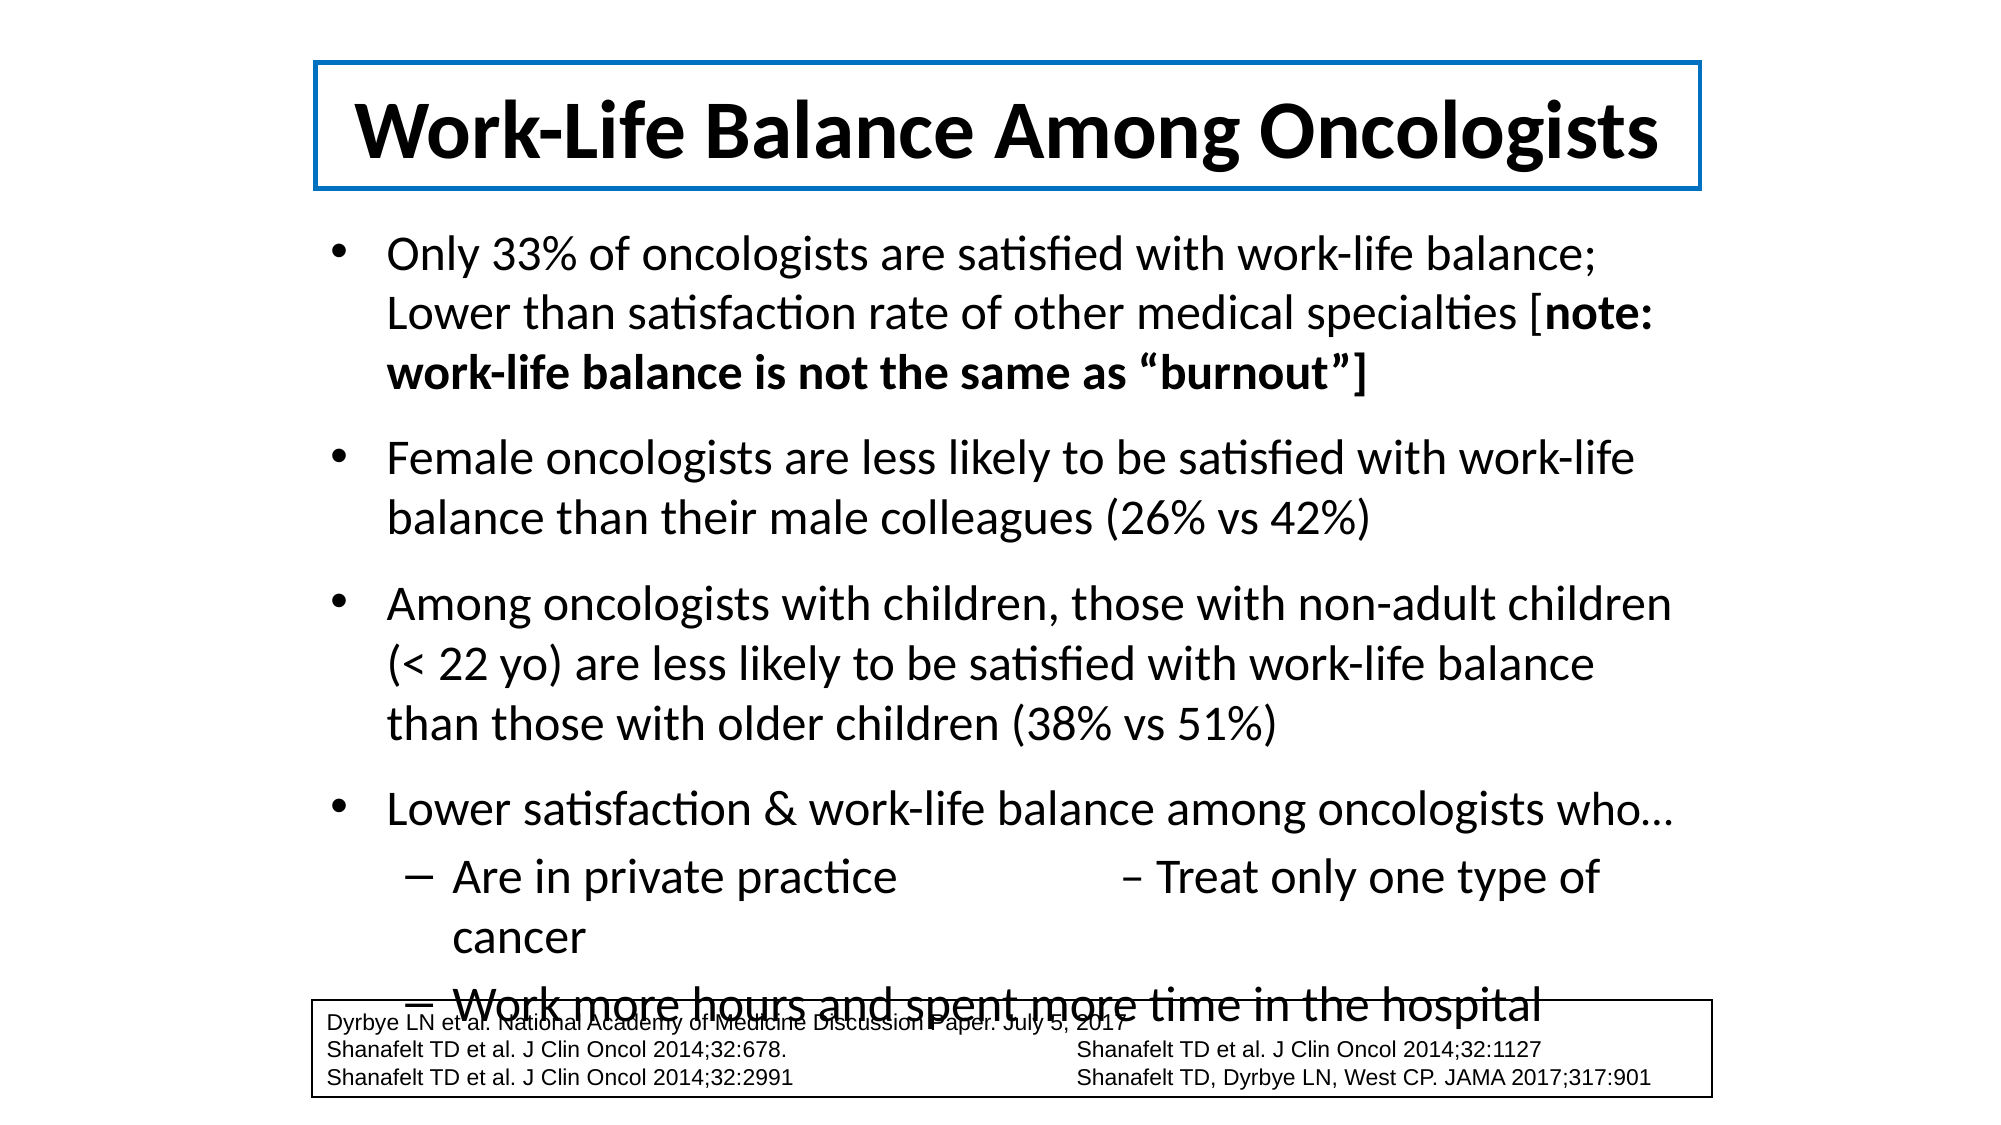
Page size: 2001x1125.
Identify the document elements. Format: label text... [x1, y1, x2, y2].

list Only 33% of oncologists are satisfied with work-life balance; Lower than satisfaction rate of other medical specialties [note: work-life balance is not the same as “burnout”] Female oncologists are less likely to be satisfied with work-life balance than their male colleagues (26% vs 42%) Among oncologists with children, those with non-adult children (< 22 yo) are less likely to be satisfied with work-life balance than those with older children (38% vs 51%) Lower satisfaction & work-life balance among oncologists who… Are in private practice – Treat only one type of cancer Work more hours and spent more time in the hospital [315, 212, 1692, 988]
text_box Dyrbye LN et al. National Academy of Medicine Discussion Paper. July 5, 2017 Shanafelt TD et al. J Clin Oncol 2014;32:678. Shanafelt TD et al. J Clin Oncol 2014;32:1127 Shanafelt TD et al. J Clin Oncol 2014;32:2991 Shanafelt TD, Dyrbye LN, West CP. JAMA 2017;317:901 [311, 999, 1712, 1098]
title Work-Life Balance Among Oncologists [315, 62, 1700, 189]
